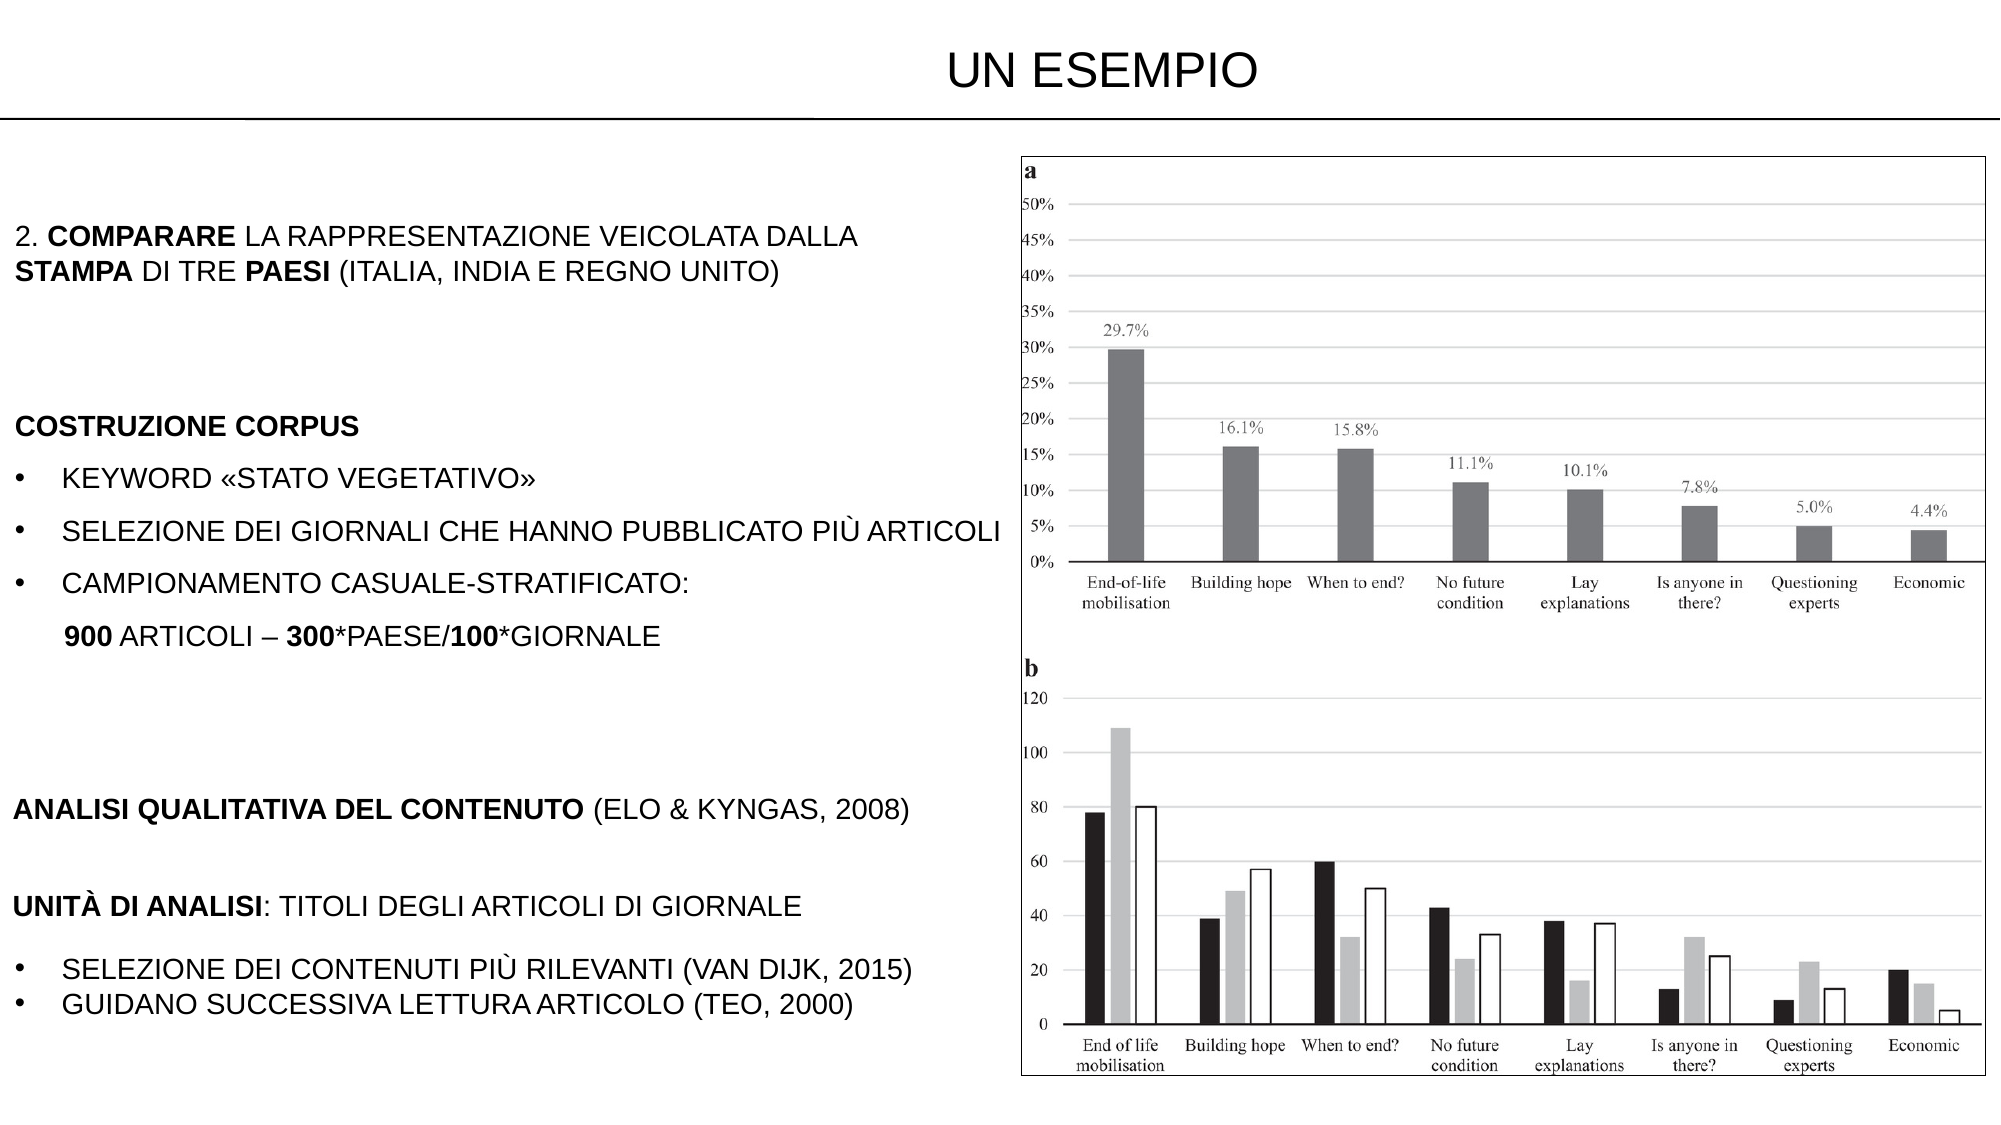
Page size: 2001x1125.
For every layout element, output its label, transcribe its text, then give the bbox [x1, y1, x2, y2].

text_box 2. Comparare la rappresentazione veicolata dalla stampa di Tre paesi (Italia, India e regno unito) [0, 209, 892, 295]
picture [1021, 156, 1986, 1076]
text_box Analisi qualitativa del contenuto (Elo & Kyngas, 2008) [0, 782, 1021, 833]
text_box selezione dei contenuti più rilevanti (Van Dijk, 2015) Guidano successiva lettura articolo (Teo, 2000) [0, 942, 1021, 1028]
text_box Un esempio [432, 30, 1773, 105]
text_box Costruzione corpus keyword «stato vegetativo» Selezione dei giornali che hanno pubblicato più articoli Campionamento casuale-stratificato: 900 articoli – 300*paese/100*giornale [0, 382, 1021, 660]
text_box Unità di analisi: titoli degli articoli di giornale [0, 880, 1021, 931]
